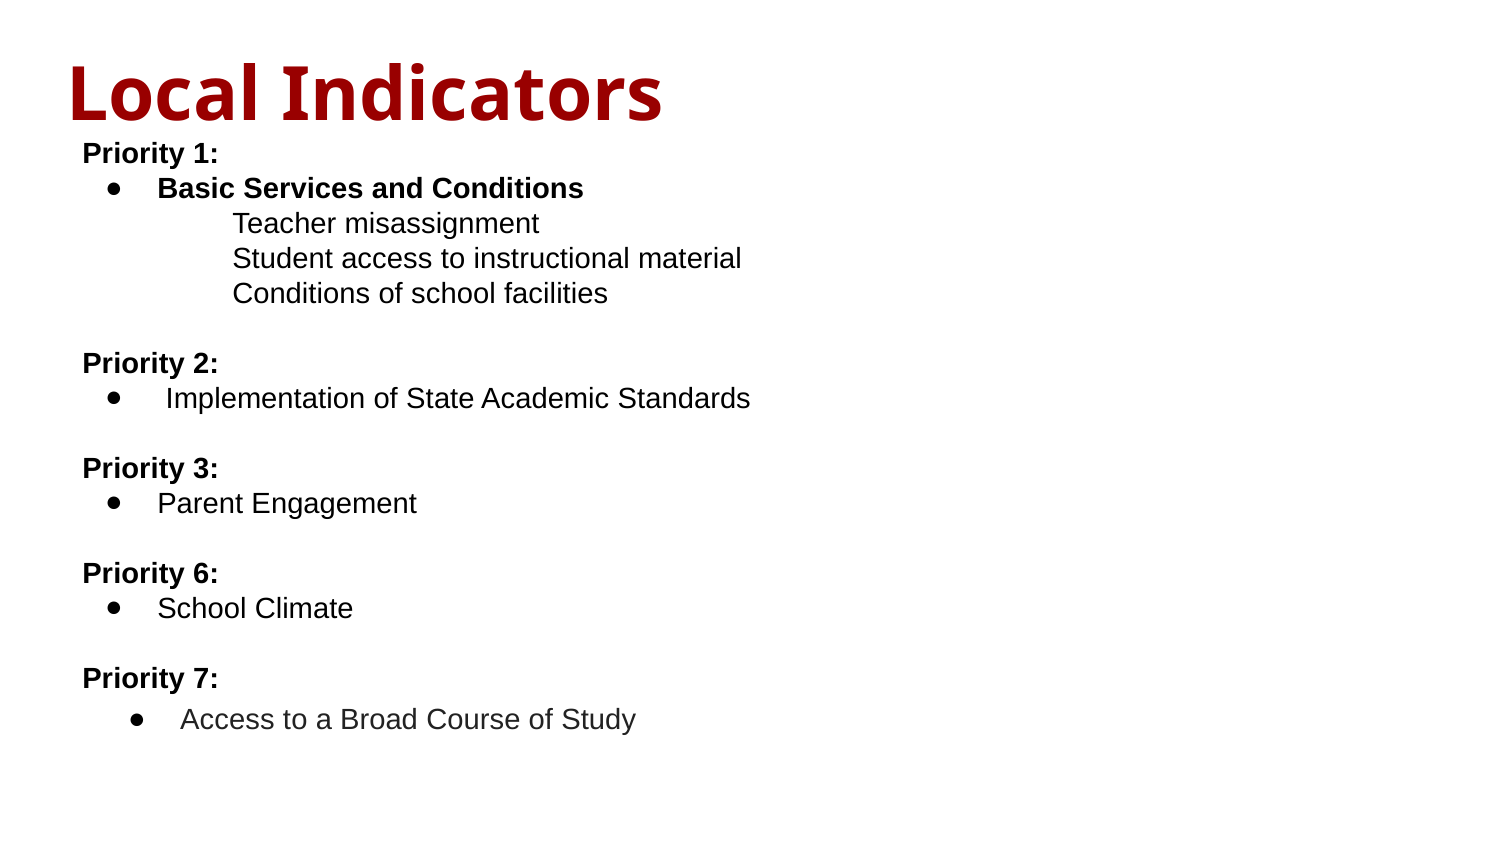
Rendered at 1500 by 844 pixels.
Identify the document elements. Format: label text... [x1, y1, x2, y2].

title Local Indicators [51, 30, 1449, 146]
text_box Priority 1: Basic Services and Conditions Teacher misassignment Student access to instructional material Conditions of school facilities Priority 2: Implementation of State Academic Standards Priority 3: Parent Engagement Priority 6: School Climate Priority 7: Access to a Broad Course of Study [67, 119, 1413, 829]
